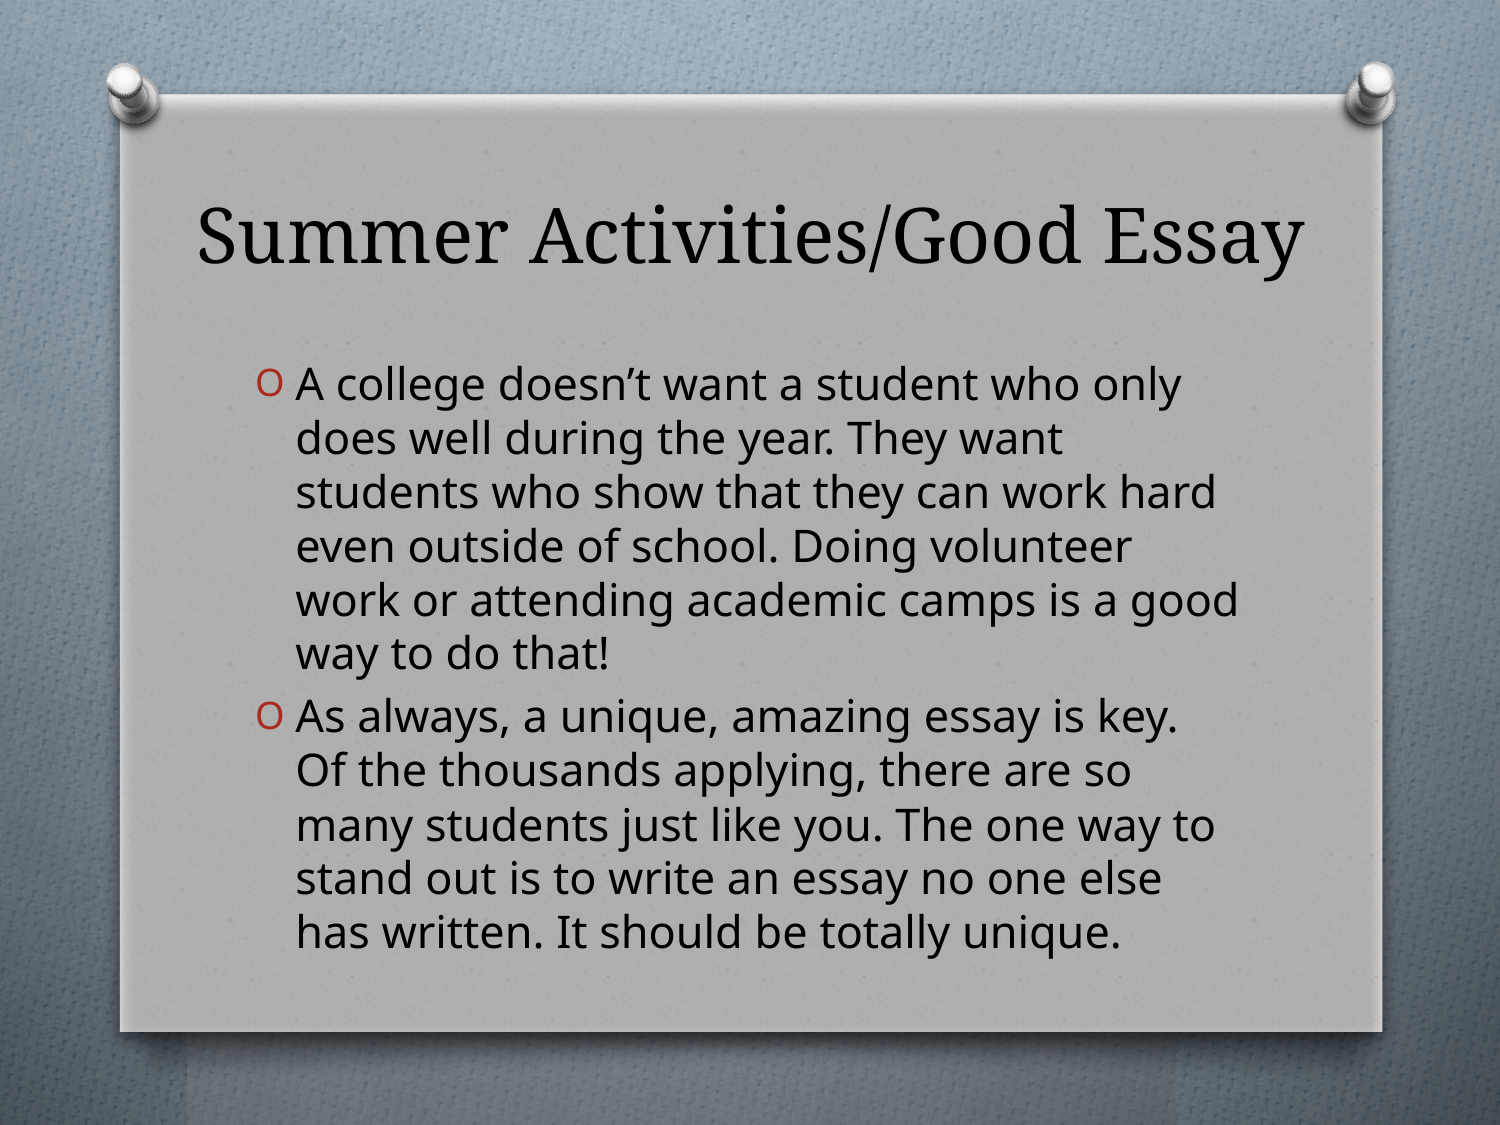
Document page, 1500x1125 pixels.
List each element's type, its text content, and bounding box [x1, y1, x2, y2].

title Summer Activities/Good Essay [179, 134, 1323, 332]
list A college doesn’t want a student who only does well during the year. They want students who show that they can work hard even outside of school. Doing volunteer work or attending academic camps is a good way to do that! As always, a unique, amazing essay is key. Of the thousands applying, there are so many students just like you. The one way to stand out is to write an essay no one else has written. It should be totally unique. [240, 347, 1257, 1011]
picture [75, 29, 198, 153]
picture [1317, 35, 1439, 156]
